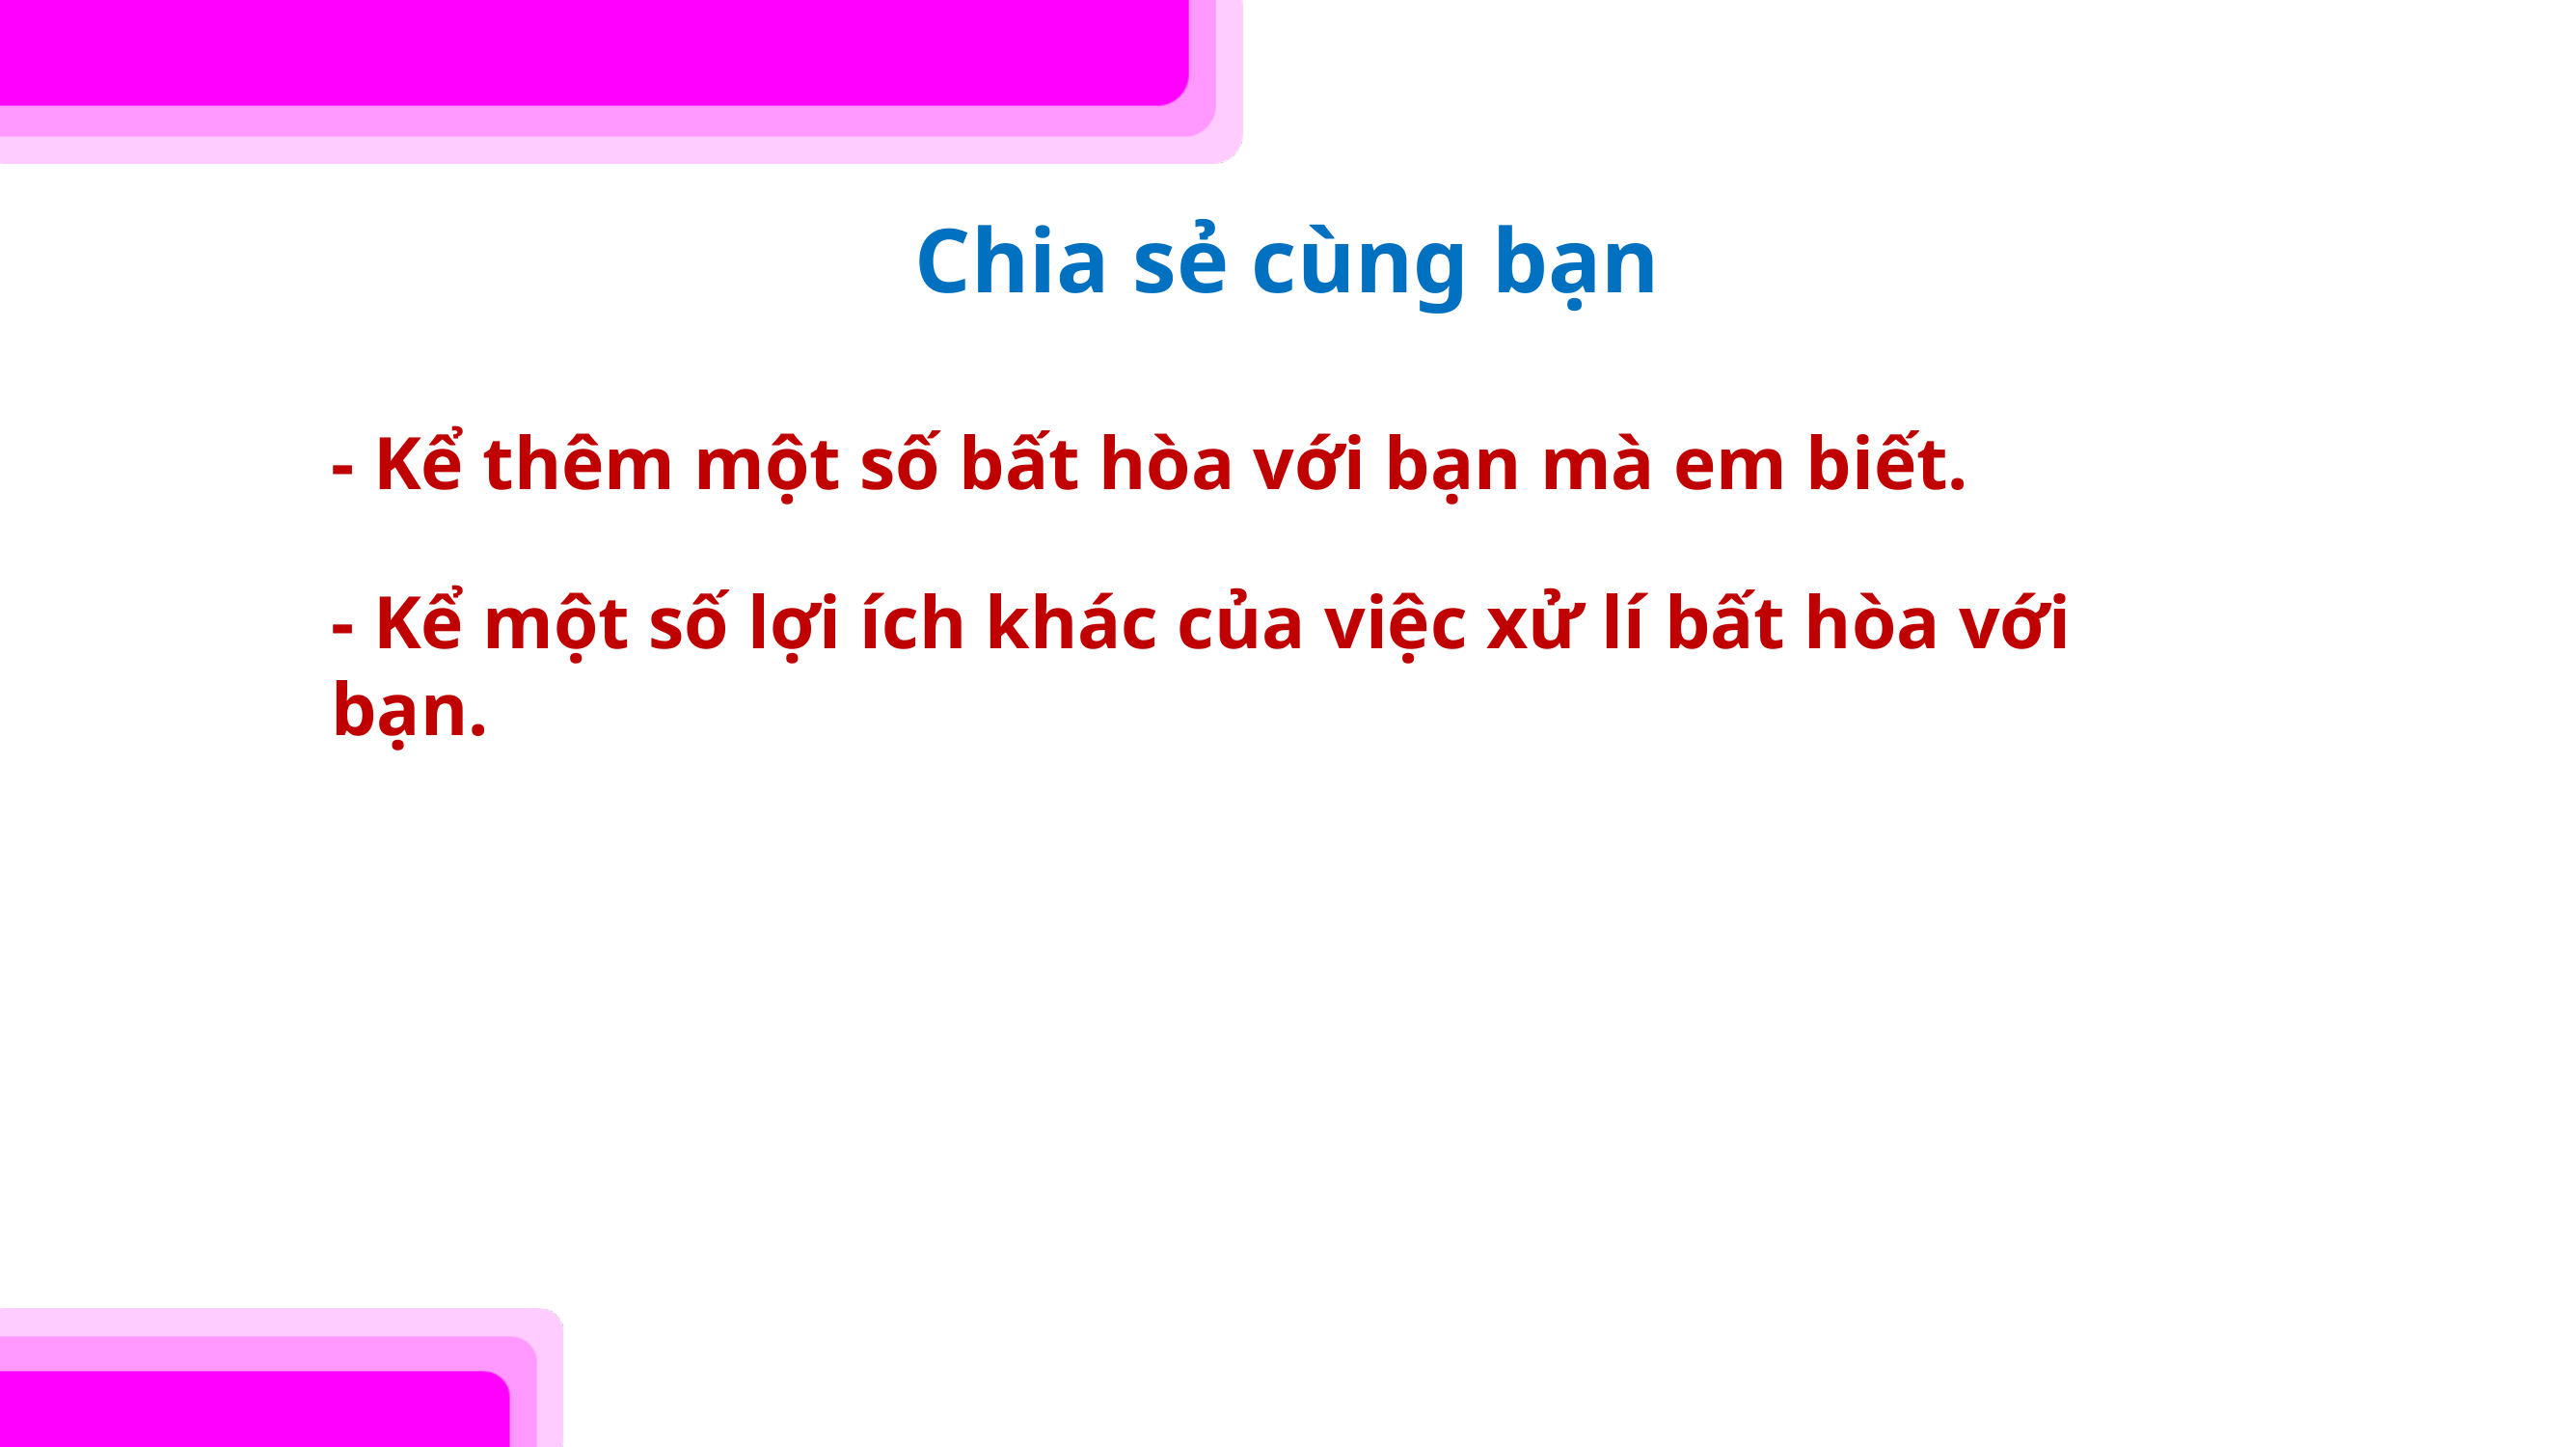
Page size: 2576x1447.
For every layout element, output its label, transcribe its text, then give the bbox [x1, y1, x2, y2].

picture [0, 0, 1243, 164]
text_box Chia sẻ cùng bạn [830, 192, 1745, 322]
picture [0, 1308, 564, 1447]
text_box - Kể một số lợi ích khác của việc xử lí bất hòa với bạn. [316, 569, 2259, 758]
text_box - Kể thêm một số bất hòa với bạn mà em biết. [316, 409, 2259, 511]
